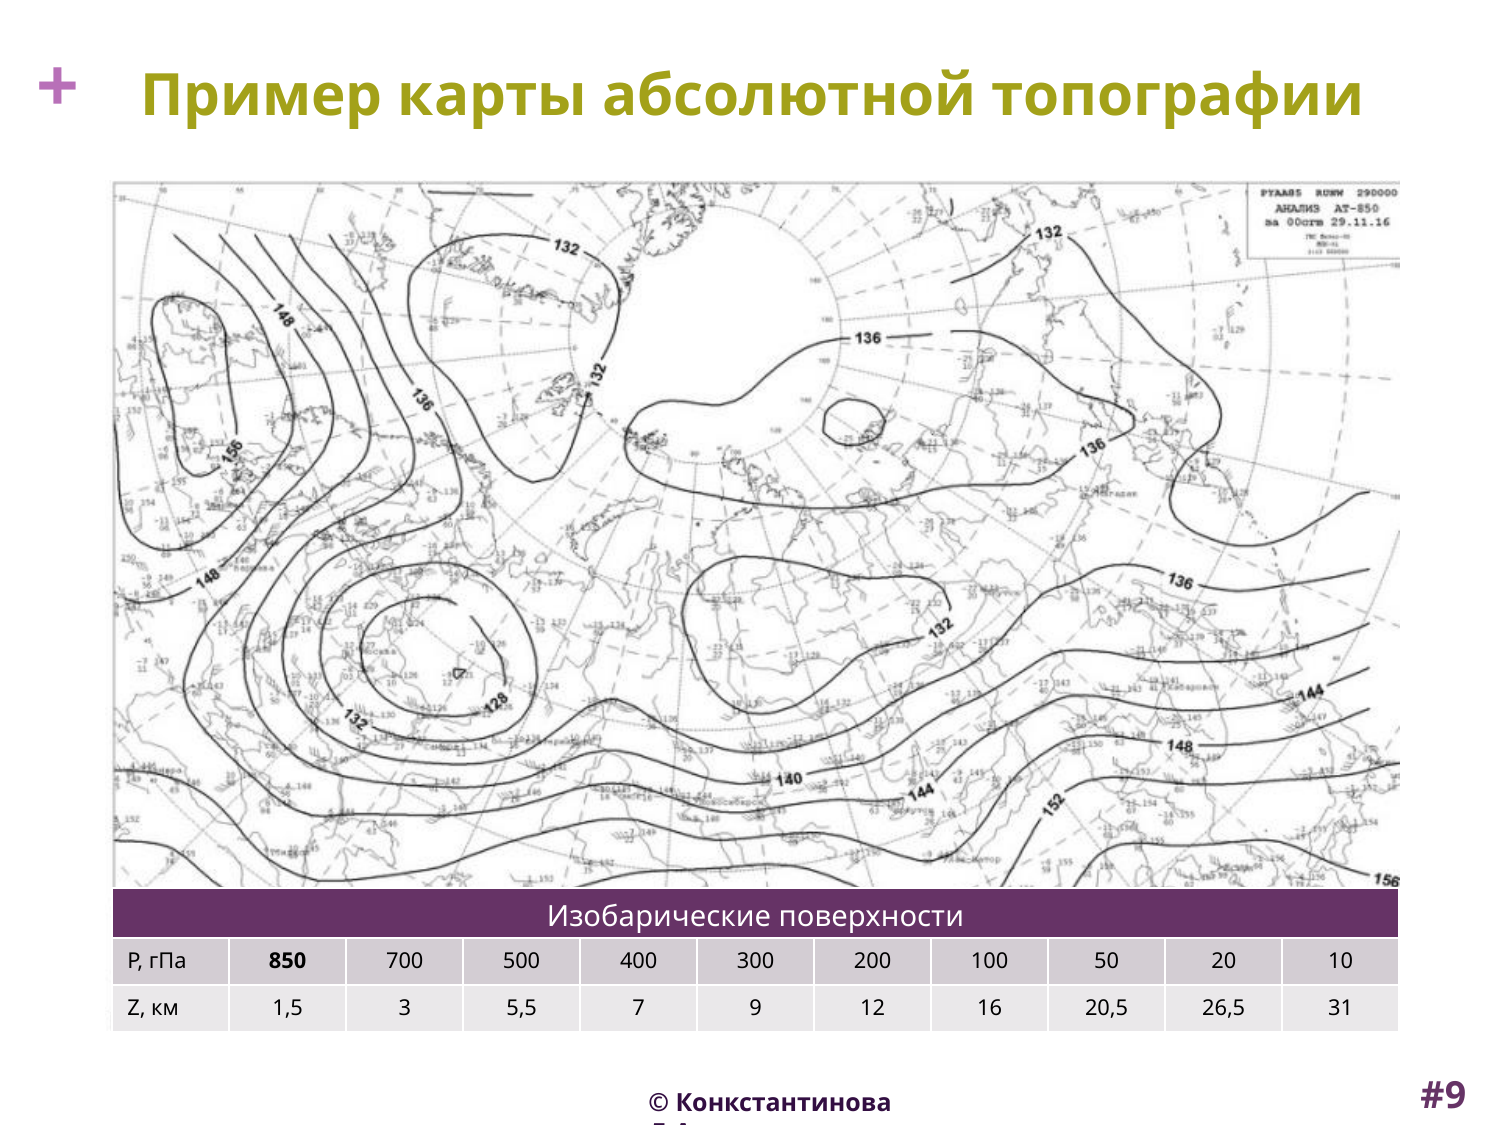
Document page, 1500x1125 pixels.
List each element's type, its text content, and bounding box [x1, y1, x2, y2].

text_box #9 [1405, 1063, 1500, 1124]
picture [105, 179, 1401, 1032]
text_box © Конкстантинова Д.А. [633, 1079, 939, 1125]
title Пример карты абсолютной топографии [2, 49, 1500, 180]
